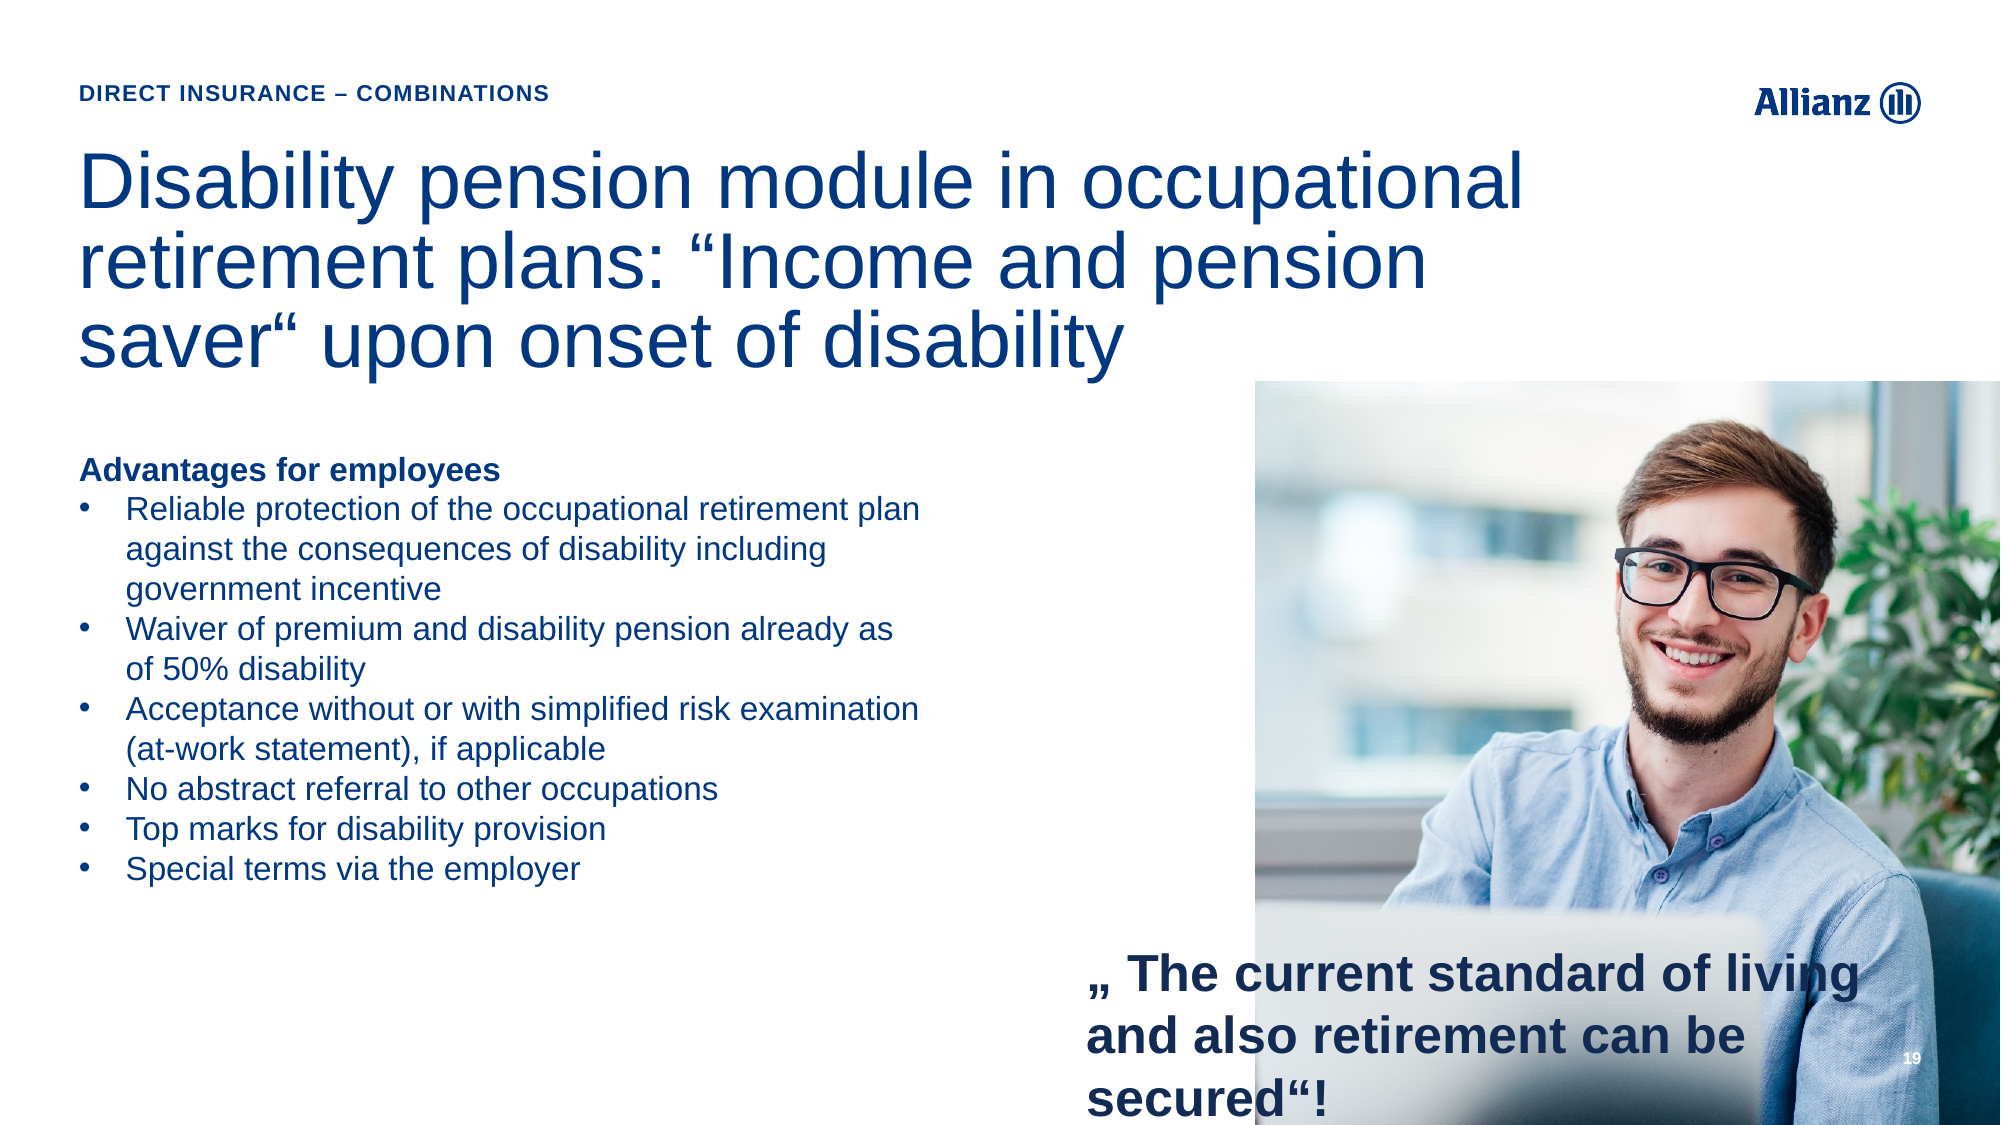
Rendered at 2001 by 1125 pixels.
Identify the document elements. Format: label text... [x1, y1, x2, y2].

title Disability pension module in occupational retirement plans: “Income and pension saver“ upon onset of disability [78, 145, 1609, 382]
picture [1754, 82, 1921, 124]
list Advantages for employees Reliable protection of the occupational retirement plan against the consequences of disability including government incentive Waiver of premium and disability pension already as of 50% disability Acceptance without or with simplified risk examination (at-work statement), if applicable No abstract referral to other occupations Top marks for disability provision Special terms via the employer [78, 447, 930, 940]
text_box „ The current standard of living and also retirement can be secured“! [1086, 939, 1250, 1125]
picture [1255, 381, 2000, 1125]
list Direct Insurance – combinations [78, 78, 1533, 120]
